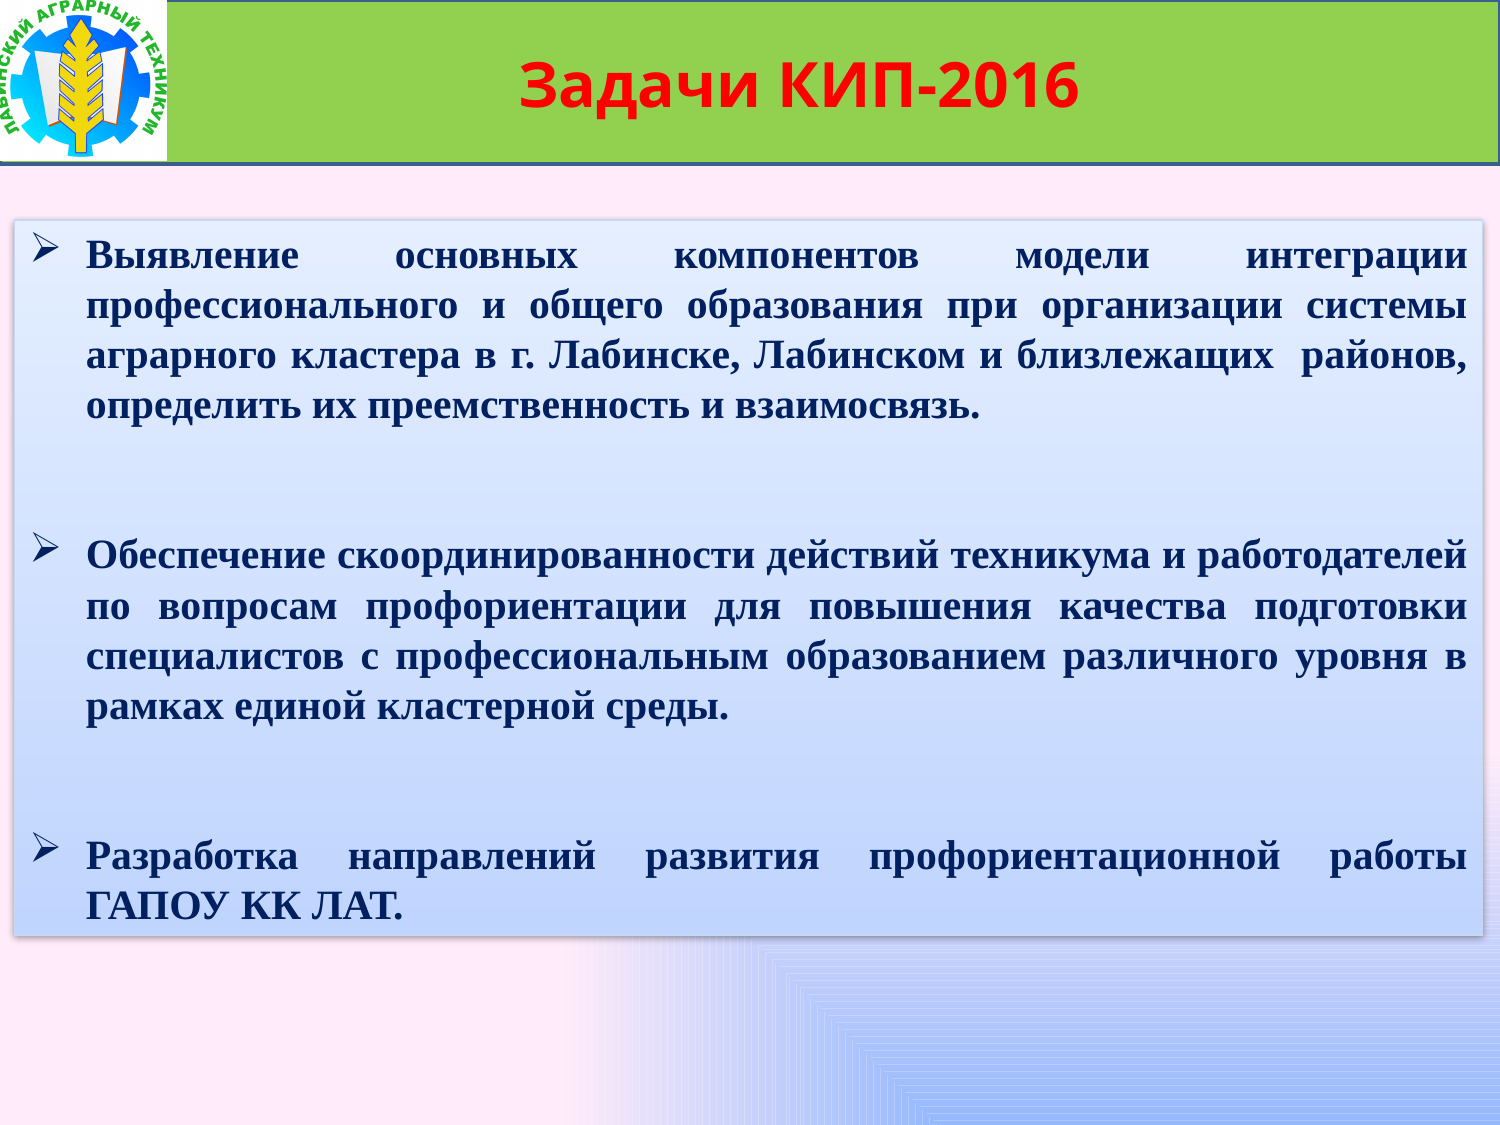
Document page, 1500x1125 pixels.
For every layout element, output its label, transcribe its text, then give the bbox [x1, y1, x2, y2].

text_box Задачи КИП-2016 [168, 0, 1500, 166]
picture [0, 0, 167, 161]
text_box Выявление основных компонентов модели интеграции профессионального и общего образования при организации системы аграрного кластера в г. Лабинске, Лабинском и близлежащих районов, определить их преемственность и взаимосвязь. Обеспечение скоординированности действий техникума и работодателей по вопросам профориентации для повышения качества подготовки специалистов с профессиональным образованием различного уровня в рамках единой кластерной среды. Разработка направлений развития профориентационной работы ГАПОУ КК ЛАТ. [14, 219, 1483, 936]
